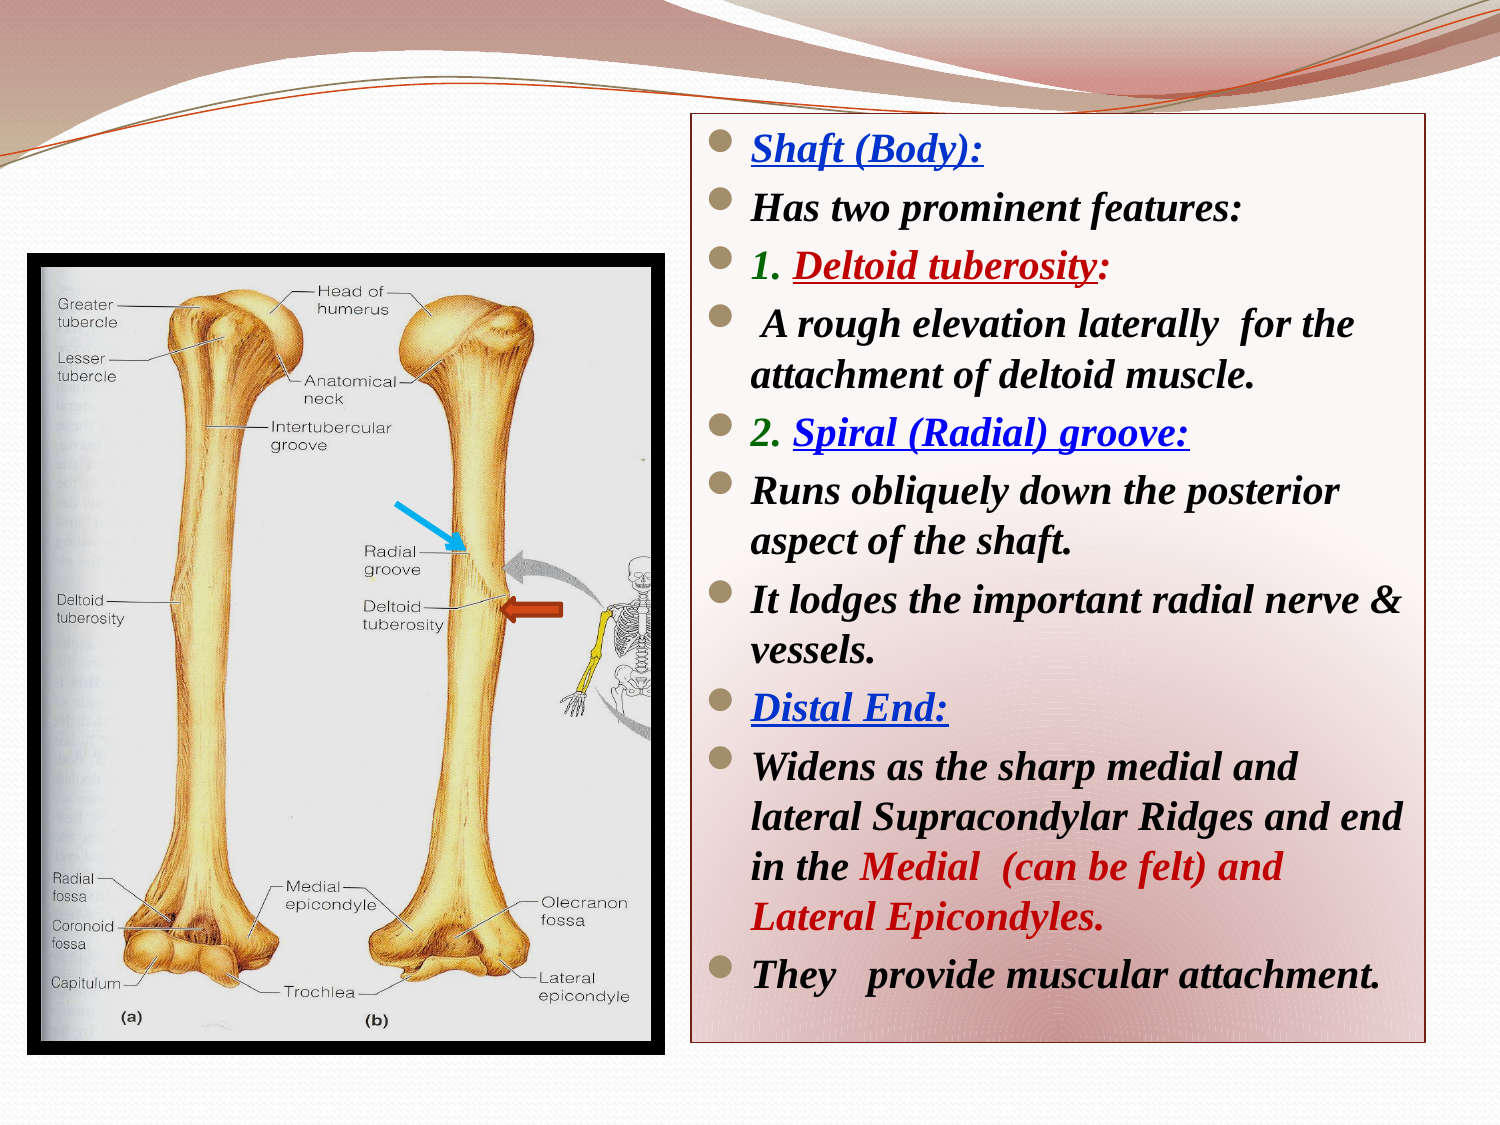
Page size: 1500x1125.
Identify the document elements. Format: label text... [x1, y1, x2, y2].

list Shaft (Body): Has two prominent features: 1. Deltoid tuberosity: A rough elevation laterally for the attachment of deltoid muscle. 2. Spiral (Radial) groove: Runs obliquely down the posterior aspect of the shaft. It lodges the important radial nerve & vessels. Distal End: Widens as the sharp medial and lateral Supracondylar Ridges and end in the Medial (can be felt) and Lateral Epicondyles. They provide muscular attachment. [690, 113, 1426, 1043]
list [41, 266, 651, 1041]
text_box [395, 503, 467, 551]
